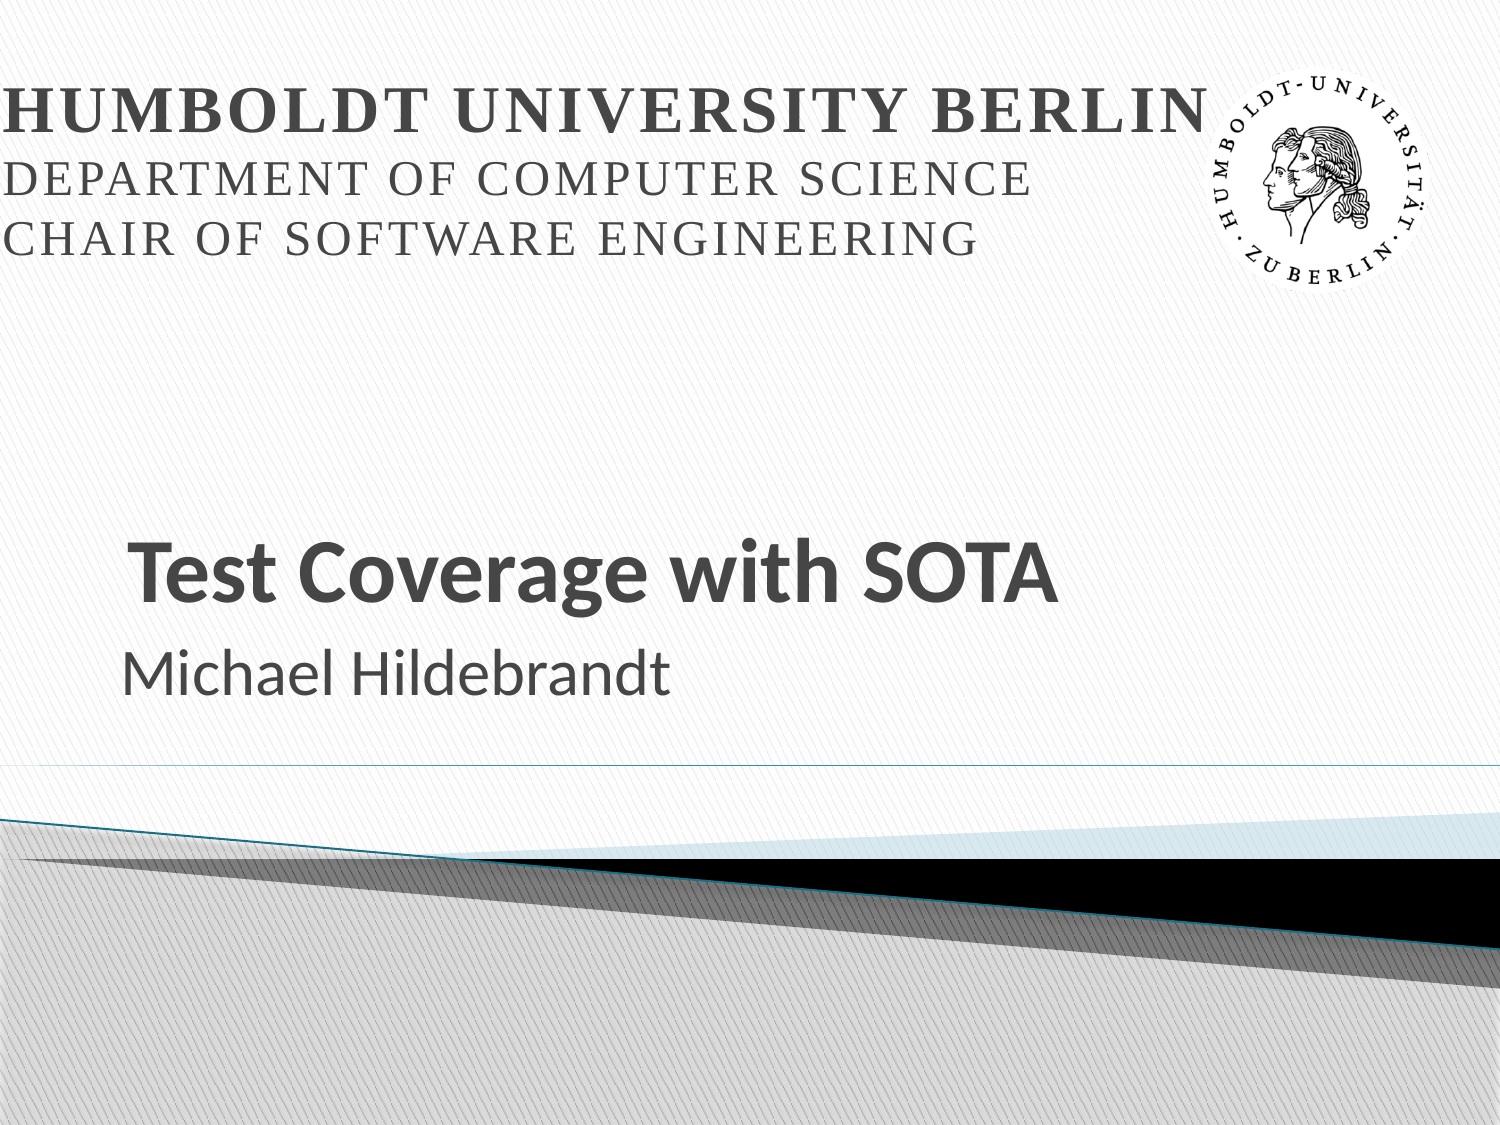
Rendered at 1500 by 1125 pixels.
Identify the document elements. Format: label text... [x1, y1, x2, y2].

picture [5, 859, 1500, 989]
picture [1204, 67, 1430, 294]
text_box Humboldt University Berlin Department Of Computer Science Chair Of Software Engineering [0, 58, 1225, 274]
subtitle Michael Hildebrandt [112, 621, 1388, 818]
title Test Coverage with SOTA [112, 328, 1388, 621]
